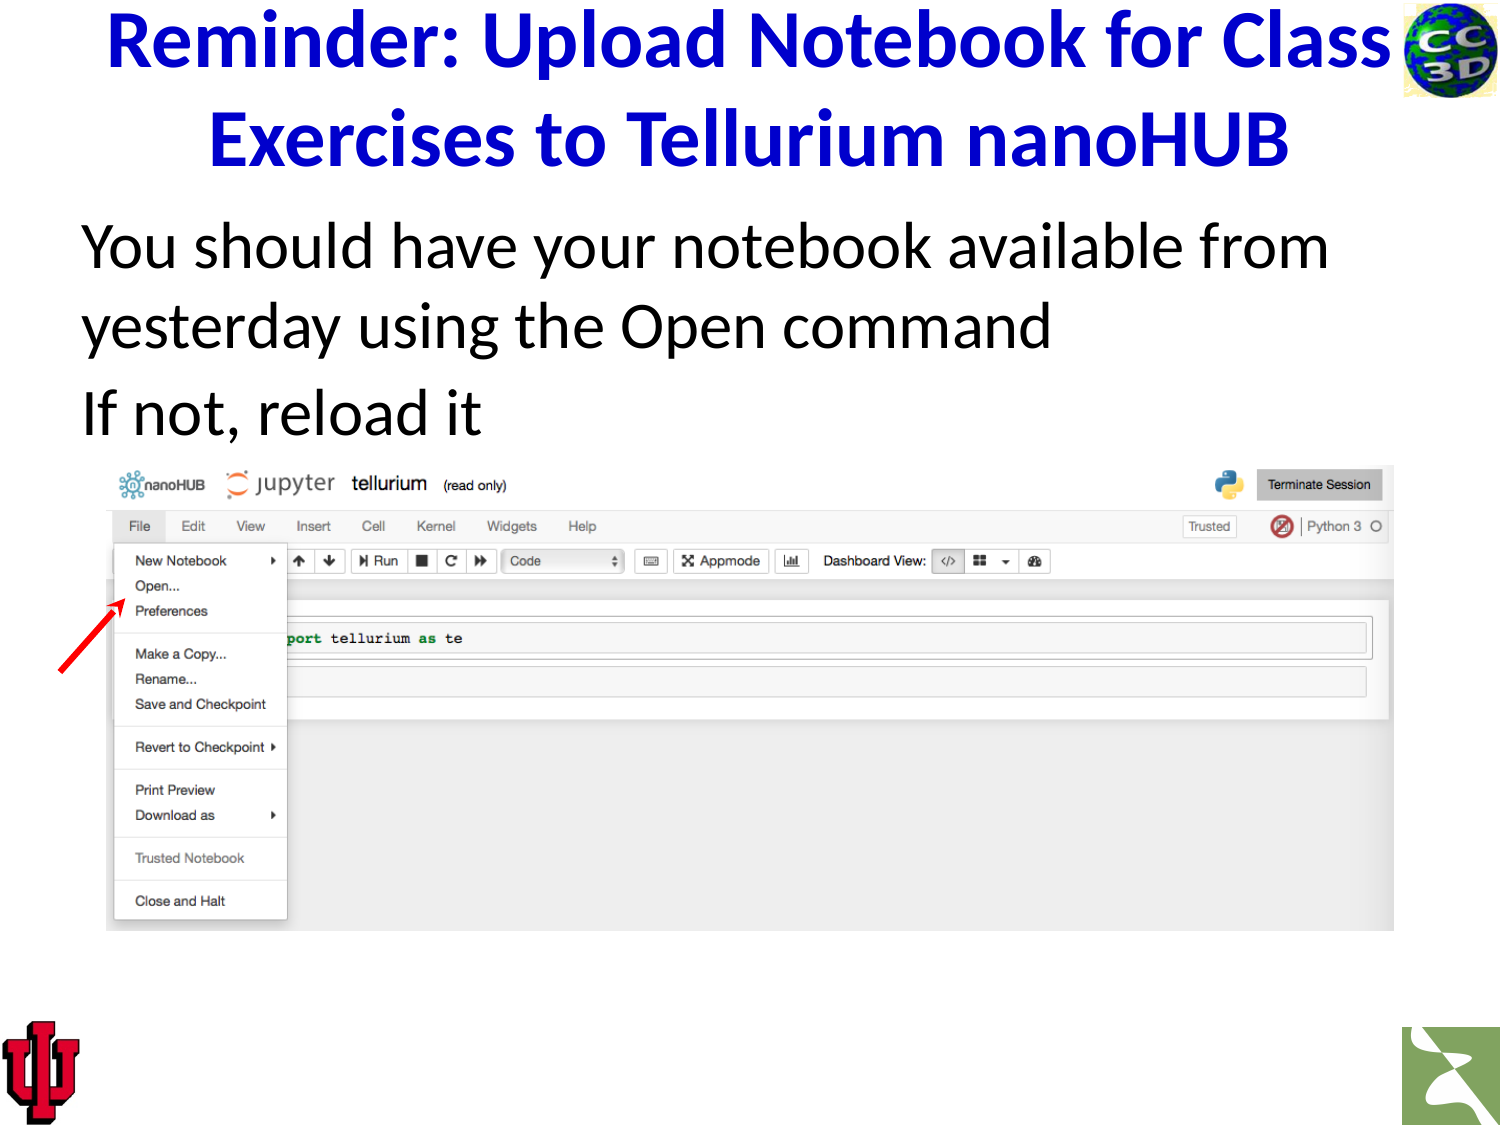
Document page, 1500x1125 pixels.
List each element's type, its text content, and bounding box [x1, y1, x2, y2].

list You should have your notebook available from yesterday using the Open command If not, reload it [66, 194, 1416, 1041]
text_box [59, 597, 126, 673]
picture [1402, 1027, 1500, 1125]
picture [0, 1020, 80, 1125]
picture [106, 465, 1394, 931]
title Reminder: Upload Notebook for Class Exercises to Tellurium nanoHUB [0, 13, 1500, 156]
picture [1402, 0, 1500, 102]
